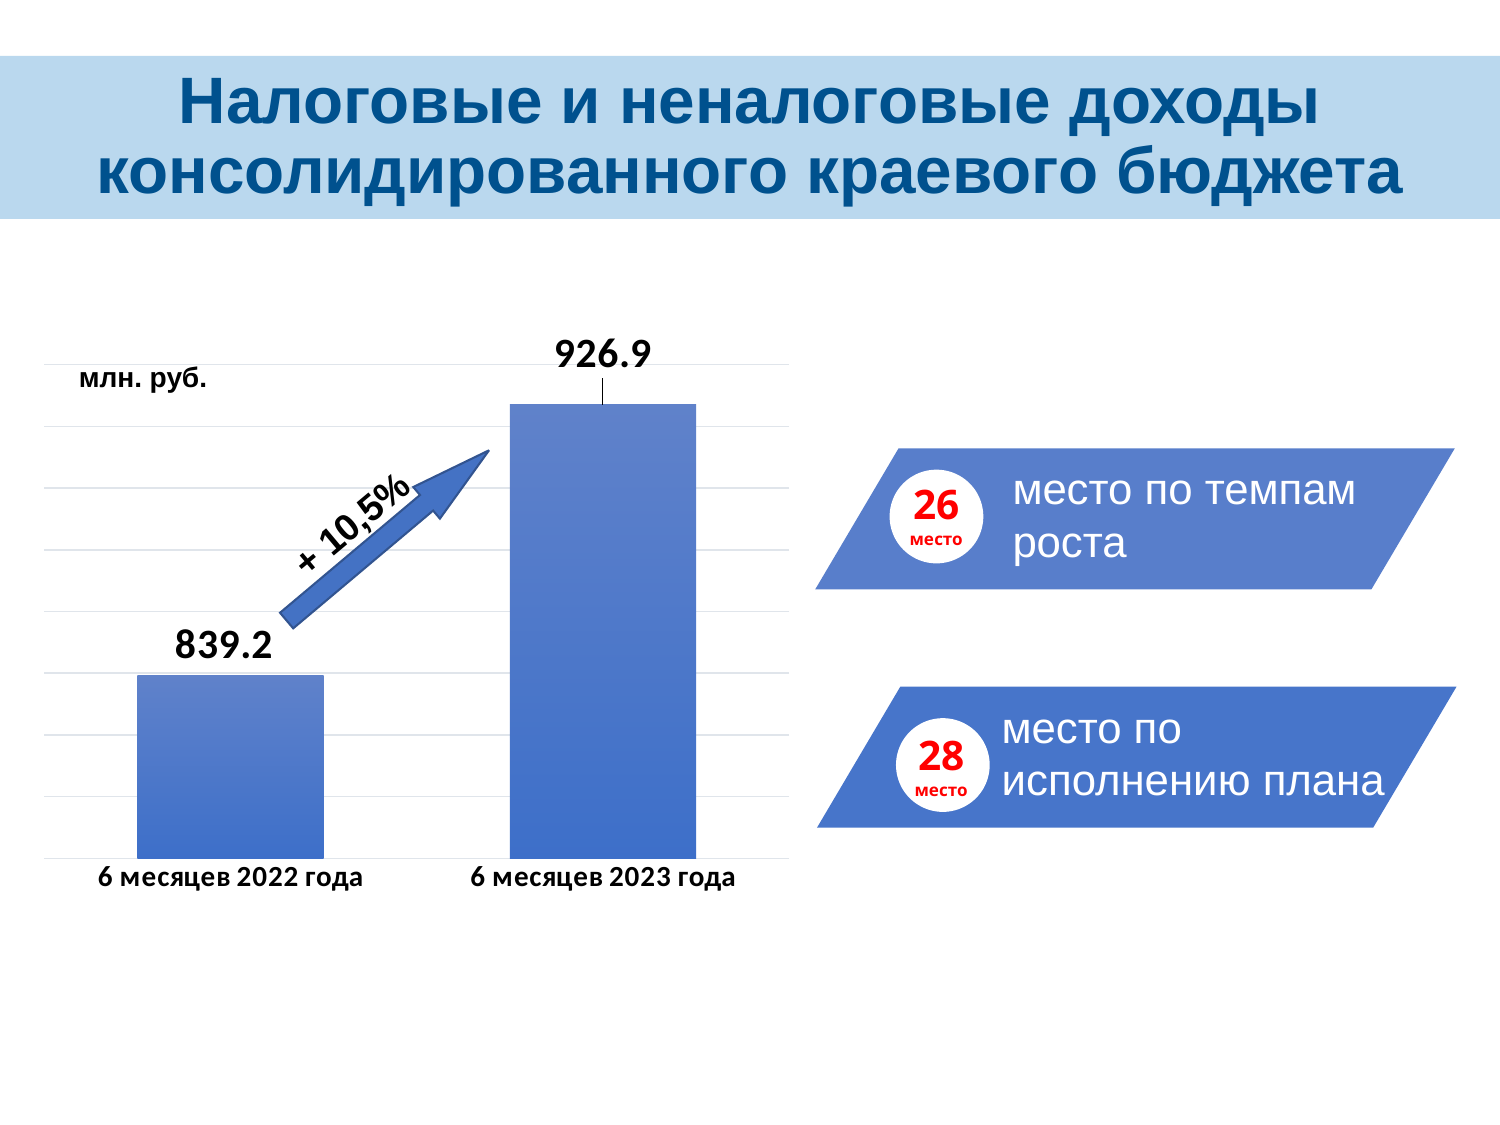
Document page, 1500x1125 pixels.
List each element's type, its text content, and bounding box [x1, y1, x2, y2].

text_box [816, 685, 1459, 829]
title Налоговые и неналоговые доходы консолидированного краевого бюджета [0, 55, 1500, 219]
text_box место по исполнению плана [986, 691, 1411, 812]
text_box [921, 717, 964, 722]
chart [43, 334, 816, 922]
text_box [919, 807, 966, 813]
text_box [816, 447, 1457, 591]
text_box [909, 556, 964, 565]
text_box 28 место [887, 722, 986, 807]
text_box 26 место [882, 471, 991, 556]
text_box место по темпам роста [997, 453, 1386, 574]
